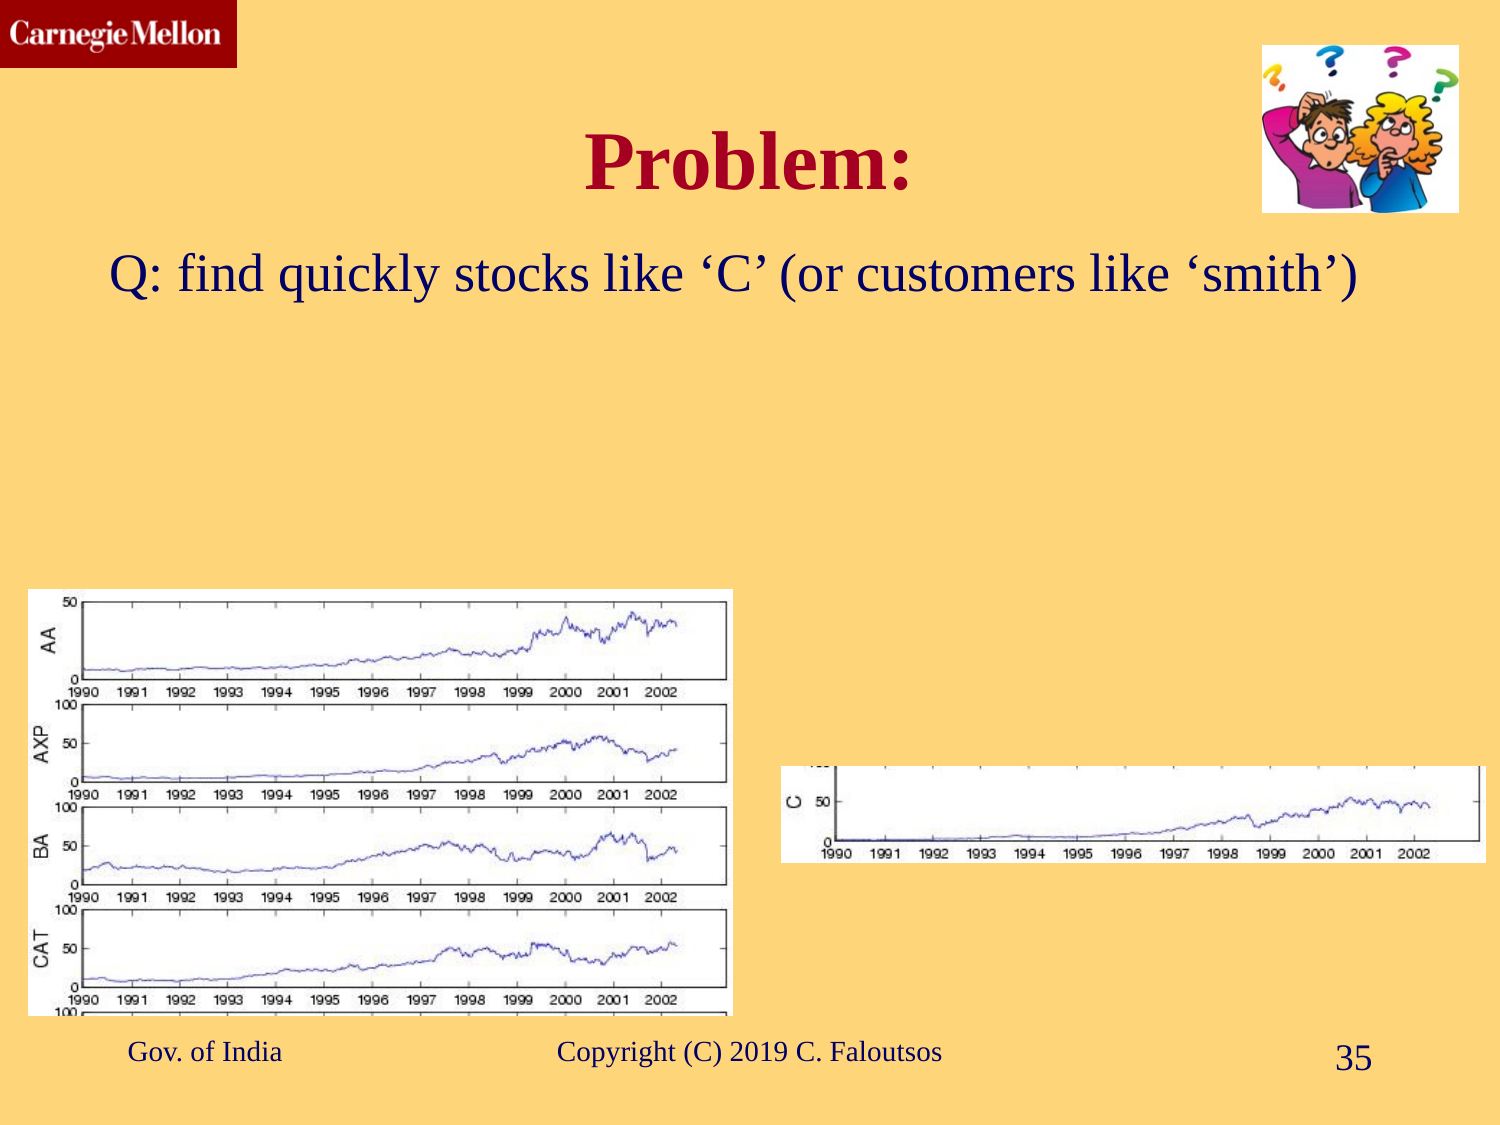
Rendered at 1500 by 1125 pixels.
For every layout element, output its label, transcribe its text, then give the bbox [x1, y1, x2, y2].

picture [0, 0, 237, 68]
text_box Q: find quickly stocks like ‘C’ (or customers like ‘smith’) [94, 229, 1399, 310]
picture [1262, 45, 1459, 213]
picture [781, 766, 1486, 863]
title Problem: [112, 99, 1257, 213]
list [28, 589, 733, 1016]
footer Copyright (C) 2019 C. Faloutsos [512, 1024, 988, 1101]
slide_number Gov. of India [112, 1024, 426, 1101]
slide_number 35 [1074, 1024, 1388, 1101]
